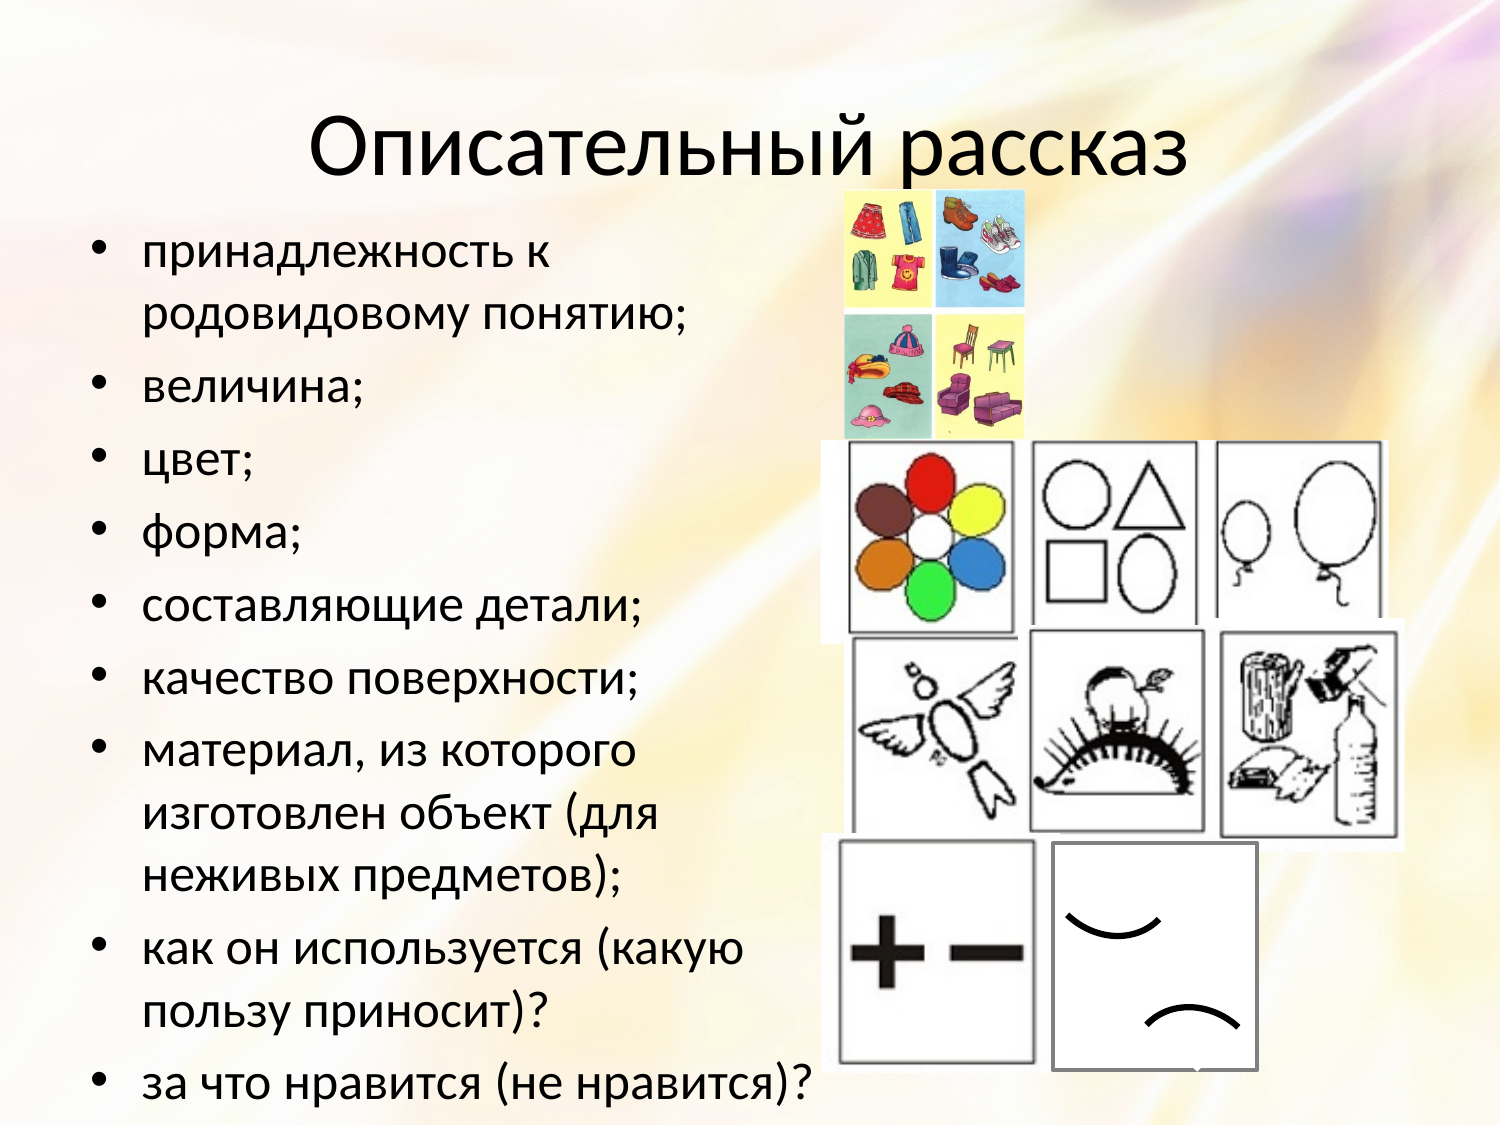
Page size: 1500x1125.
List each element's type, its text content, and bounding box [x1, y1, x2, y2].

title Описательный рассказ [75, 45, 1425, 233]
picture [820, 188, 1405, 1073]
list принадлежность к родовидовому понятию; величина; цвет; форма; составляющие детали; качество поверхности; материал, из которого изготовлен объект (для неживых предметов); как он используется (какую пользу приносит)? за что нравится (не нравится)? [75, 208, 857, 1125]
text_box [1039, 810, 1267, 1125]
